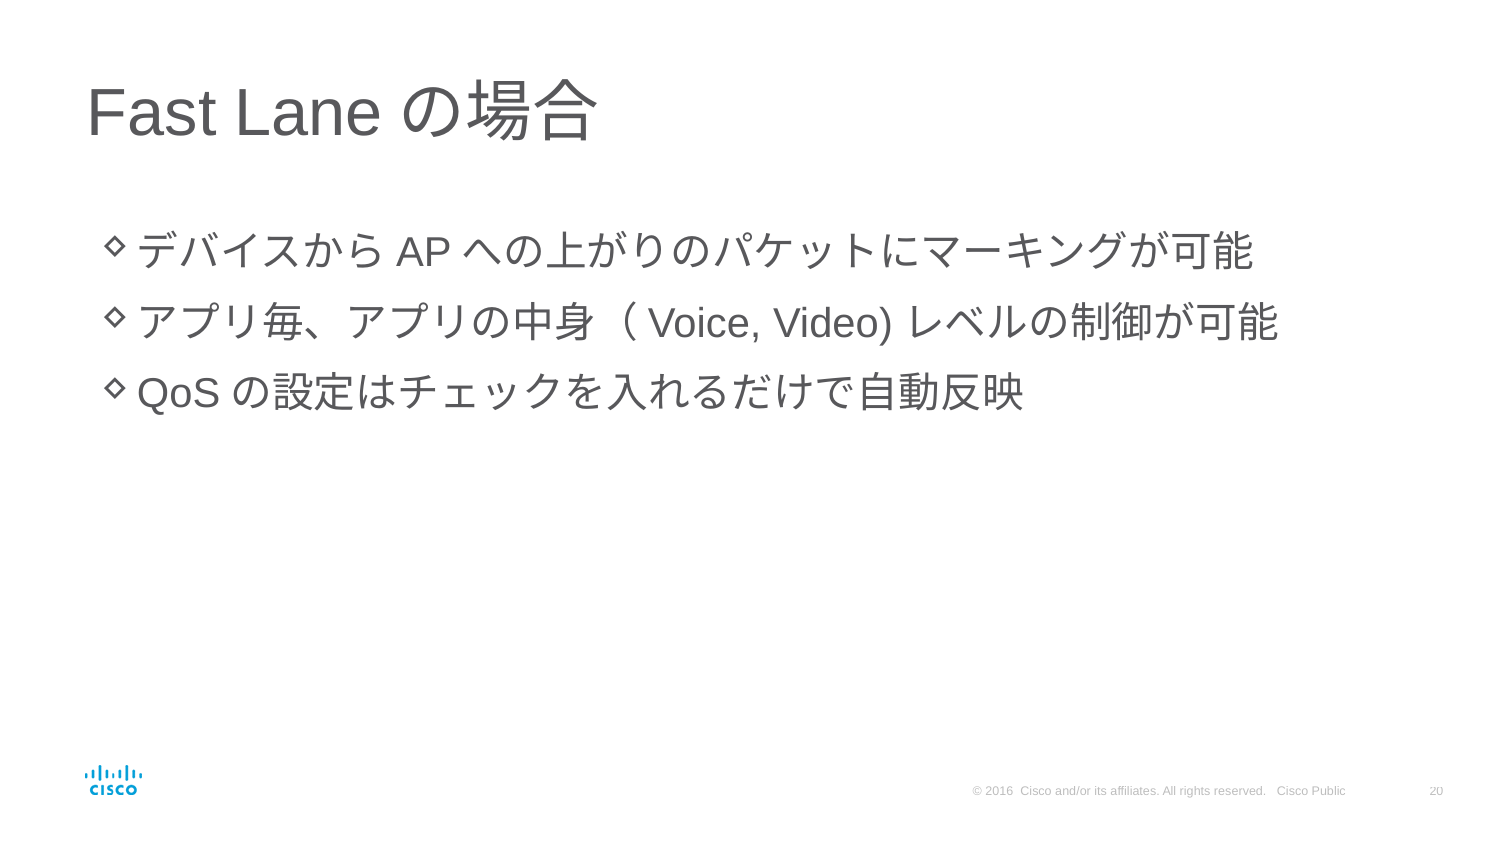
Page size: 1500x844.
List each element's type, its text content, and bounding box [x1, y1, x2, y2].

picture [78, 758, 148, 803]
list デバイスからAPへの上がりのパケットにマーキングが可能 アプリ毎、アプリの中身（Voice, Video)レベルの制御が可能 QoSの設定はチェックを入れるだけで自動反映 [75, 221, 1434, 741]
title Fast Laneの場合 [71, 55, 1441, 176]
